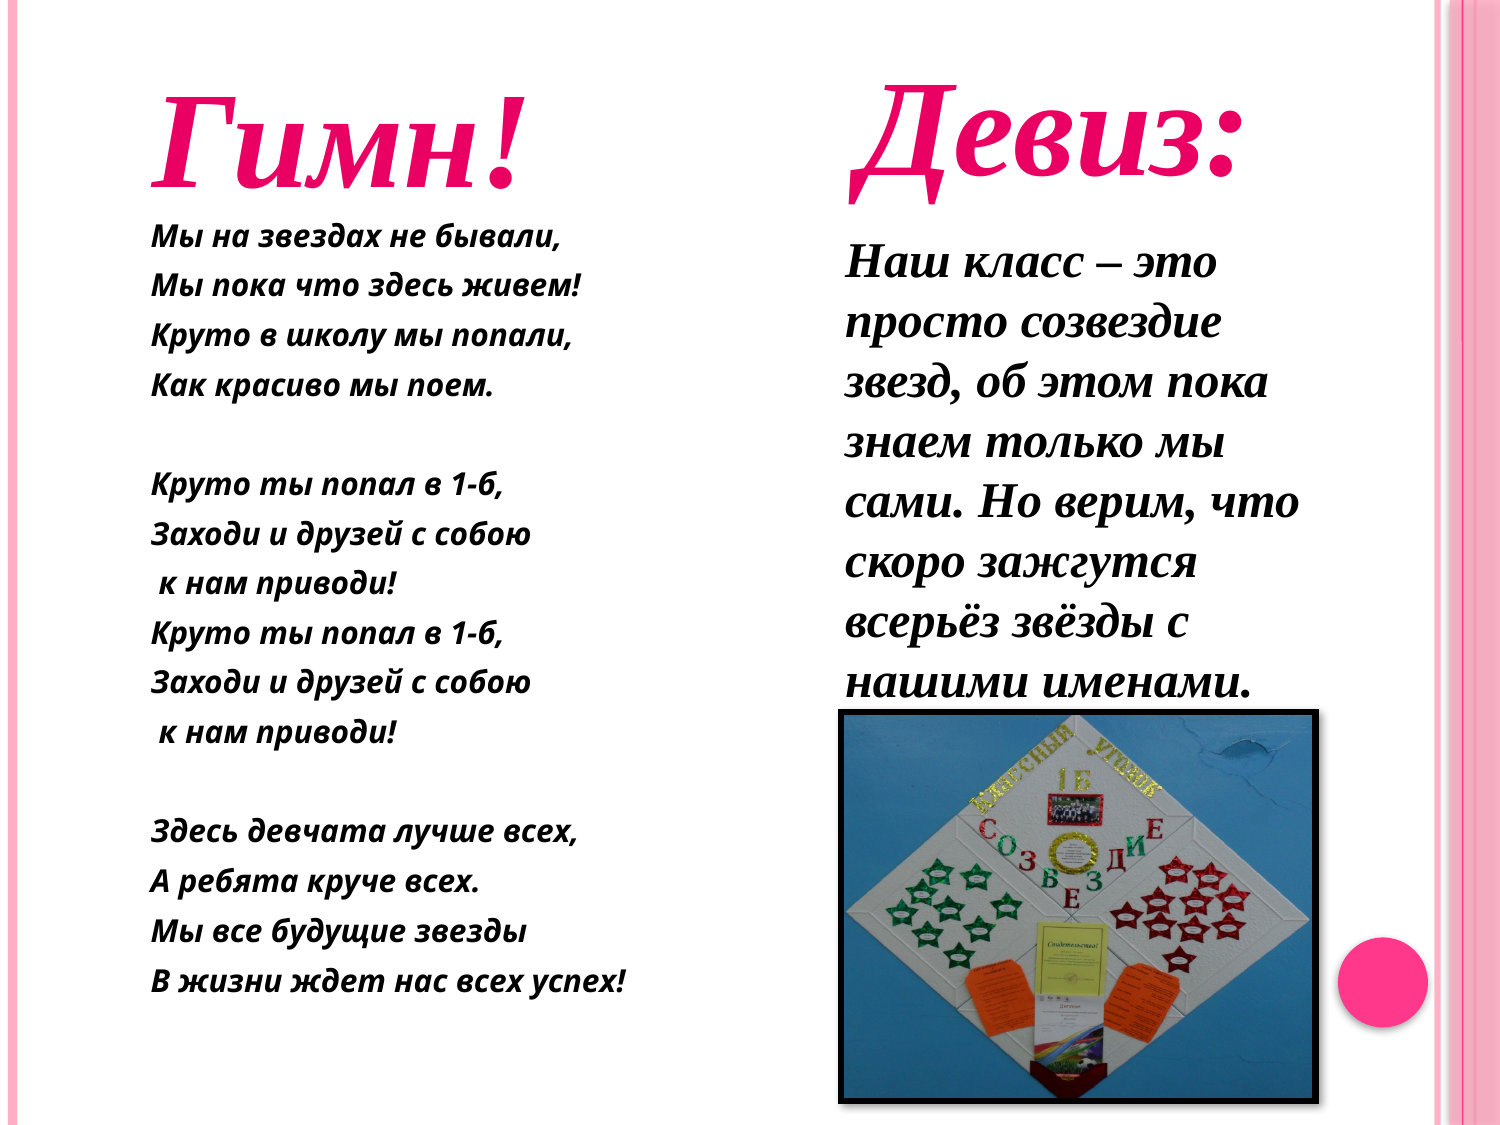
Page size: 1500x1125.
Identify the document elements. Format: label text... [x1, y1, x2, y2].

text_box Гимн! [137, 42, 549, 223]
list Мы на звездах не бывали, Мы пока что здесь живем! Круто в школу мы попали, Как красиво мы поем. Круто ты попал в 1-б, Заходи и друзей с собою к нам приводи! Круто ты попал в 1-б, Заходи и друзей с собою к нам приводи! Здесь девчата лучше всех, А ребята круче всех. Мы все будущие звезды В жизни ждет нас всех успех! [135, 208, 668, 1012]
list Наш класс – это просто созвездие звезд, об этом пока знаем только мы сами. Но верим, что скоро зажгутся всерьёз звёзды с нашими именами. [785, 220, 1342, 1047]
picture [843, 714, 1313, 1099]
text_box Девиз: [844, 30, 1317, 211]
